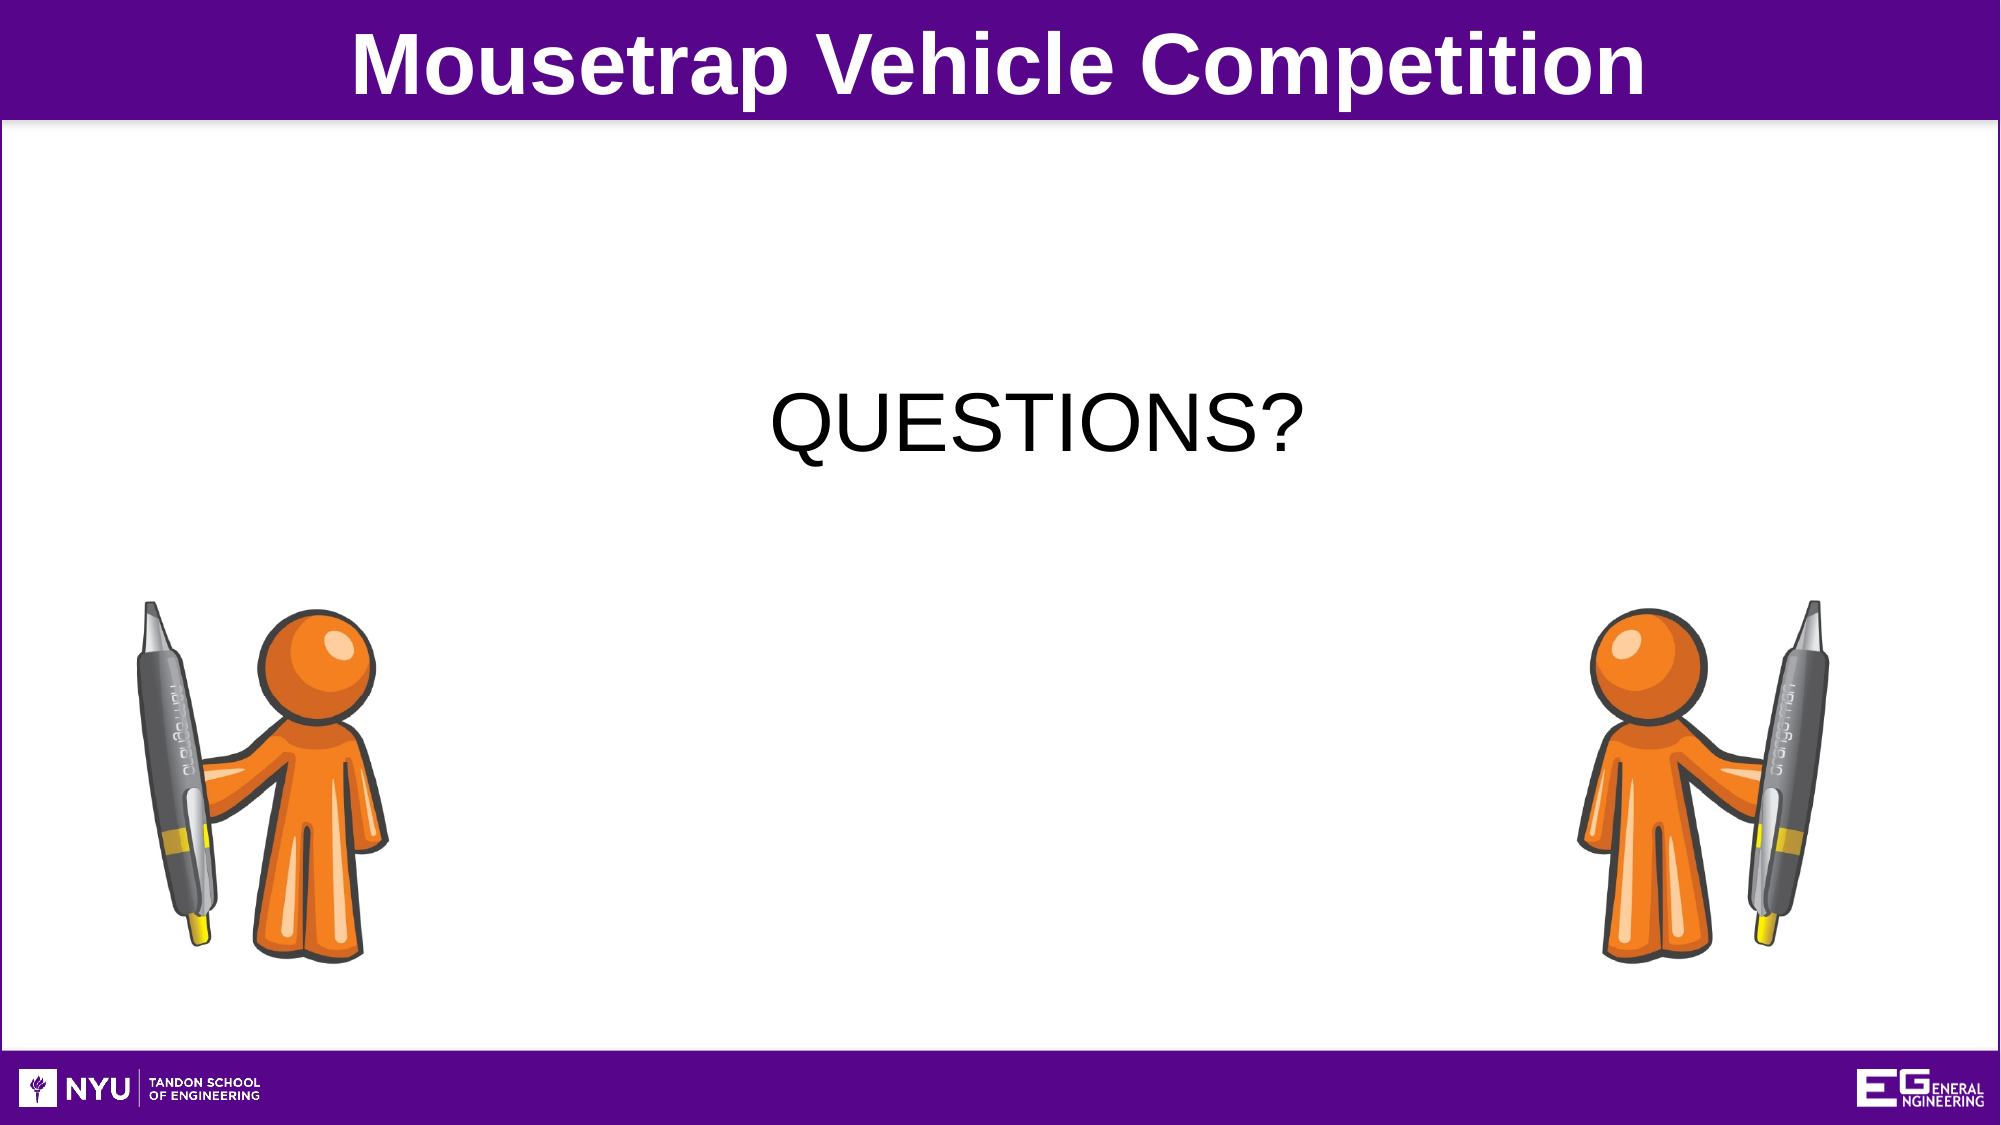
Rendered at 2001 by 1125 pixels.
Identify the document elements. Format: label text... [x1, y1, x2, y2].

picture [1514, 587, 1913, 986]
picture [19, 1069, 260, 1107]
list Mousetrap Vehicle Competition [0, 0, 2000, 120]
list QUESTIONS? [0, 149, 2000, 1026]
picture [1856, 1069, 1984, 1107]
picture [53, 587, 452, 986]
